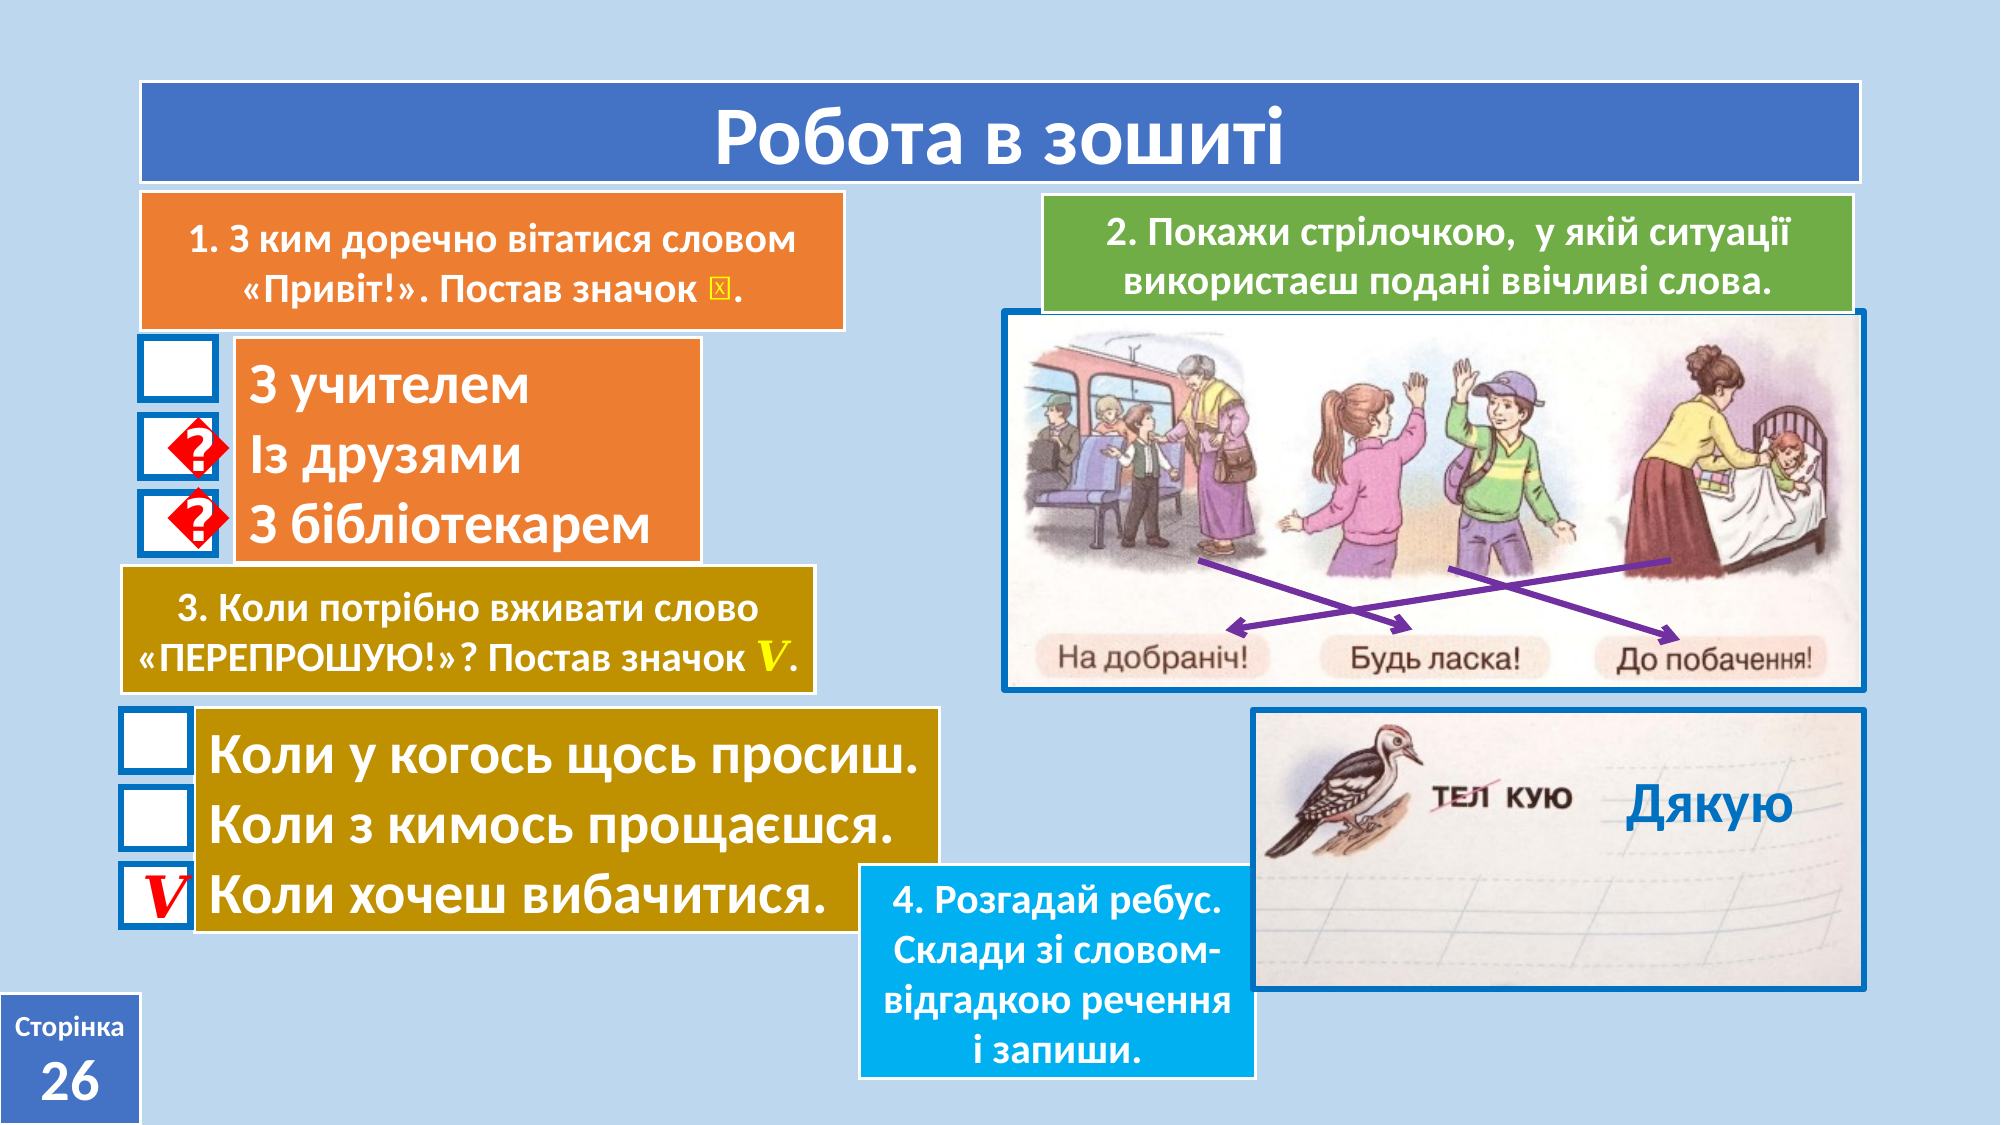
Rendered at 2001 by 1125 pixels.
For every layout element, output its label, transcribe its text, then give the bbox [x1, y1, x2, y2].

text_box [1198, 560, 1225, 630]
text_box 𝑽 [151, 405, 218, 491]
text_box 3. Коли потрібно вживати слово «ПЕРЕПРОШУЮ!»? Постав значок 𝑽. [120, 564, 817, 695]
text_box [139, 491, 216, 556]
text_box [120, 863, 127, 927]
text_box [1448, 568, 1681, 640]
text_box 𝑽 [127, 852, 194, 938]
text_box 1. З ким доречно вітатися словом «Привіт!». Постав значок 𝑽. [139, 190, 846, 332]
picture [1256, 712, 1861, 987]
text_box 2. Покажи стрілочкою, у якій ситуації використаєш подані ввічливі слова. [1041, 193, 1855, 314]
text_box [120, 708, 192, 773]
text_box [139, 414, 151, 478]
text_box [139, 337, 216, 401]
text_box [120, 786, 192, 850]
picture [1007, 314, 1861, 687]
text_box Коли у когось щось просиш. Коли з кимось прощаєшся. Коли хочеш вибачитися. [193, 706, 941, 934]
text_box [1225, 560, 1672, 631]
text_box Сторінка 26 [0, 992, 142, 1125]
text_box З учителем Із друзями З бібліотекарем [233, 336, 703, 564]
text_box 4. Розгадай ребус. Склади зі словом-відгадкою речення і запиши. [858, 863, 1257, 1080]
text_box Робота в зошиті [139, 80, 1862, 184]
